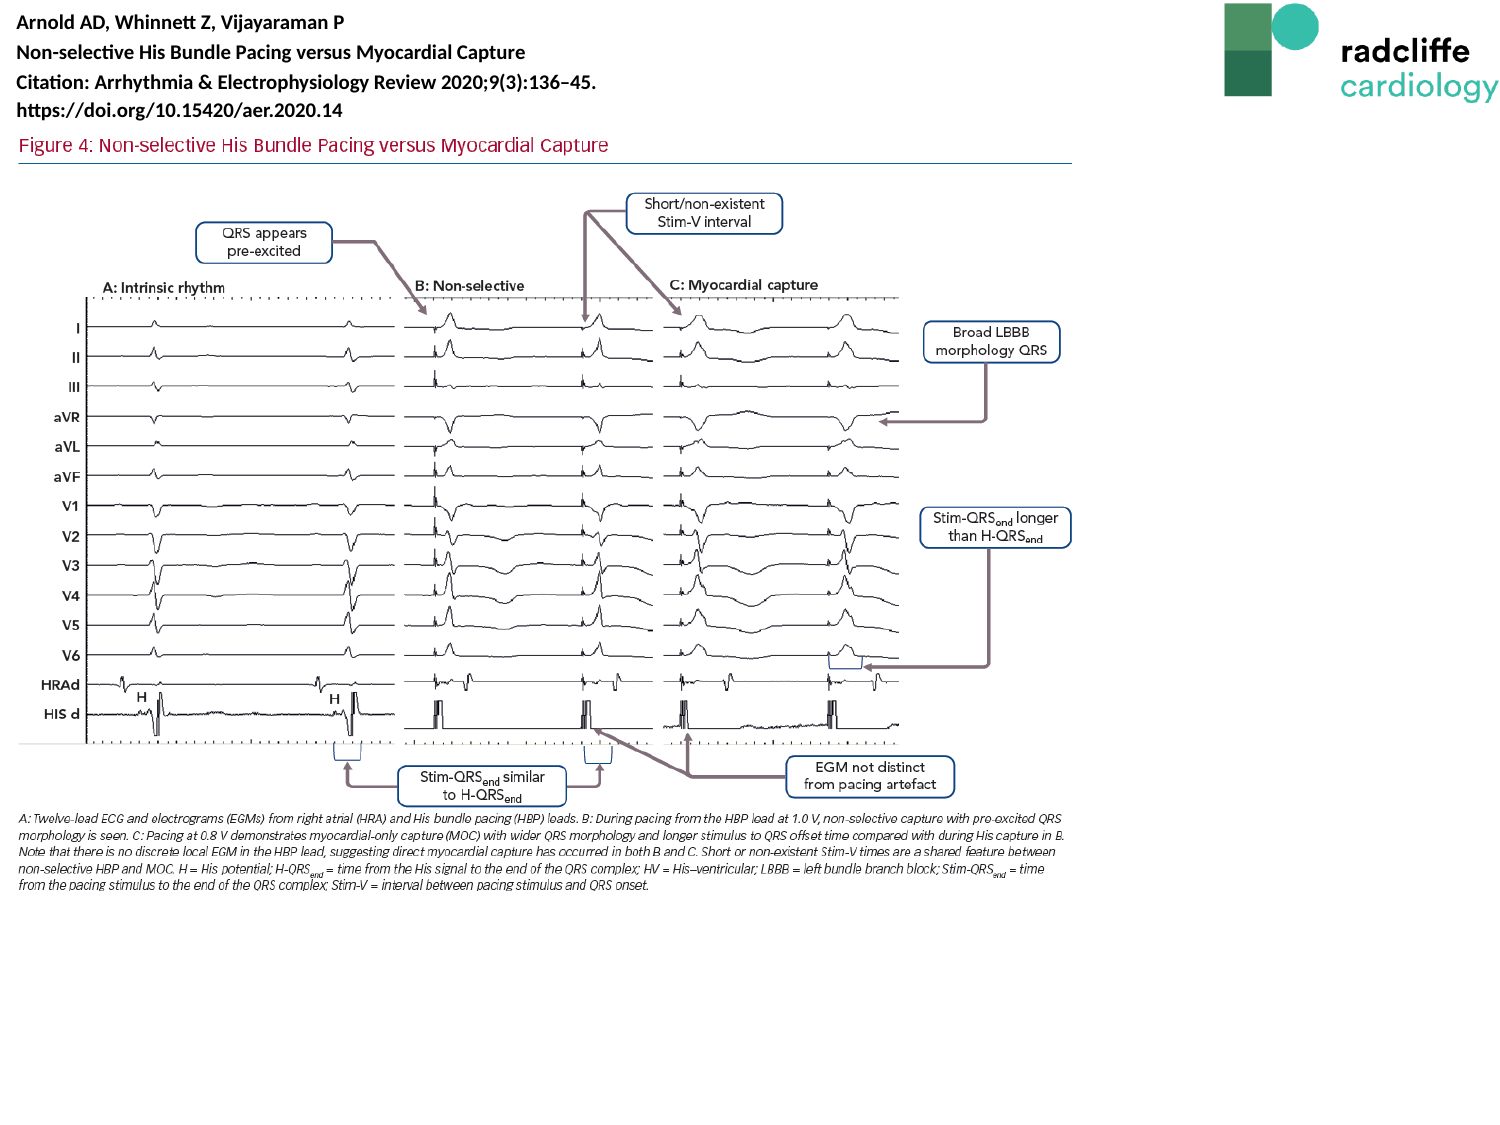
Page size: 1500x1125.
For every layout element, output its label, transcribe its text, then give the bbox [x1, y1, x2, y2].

text_box Citation: Arrhythmia & Electrophysiology Review 2020;9(3):136–45. [1, 60, 1224, 89]
text_box Arnold AD, Whinnett Z, Vijayaraman P [1, 1, 939, 31]
picture [1, 124, 1096, 909]
text_box Non-selective His Bundle Pacing versus Myocardial Capture [1, 31, 1224, 60]
picture [1224, 1, 1499, 104]
text_box https://doi.org/10.15420/aer.2020.14 [1, 89, 1500, 129]
